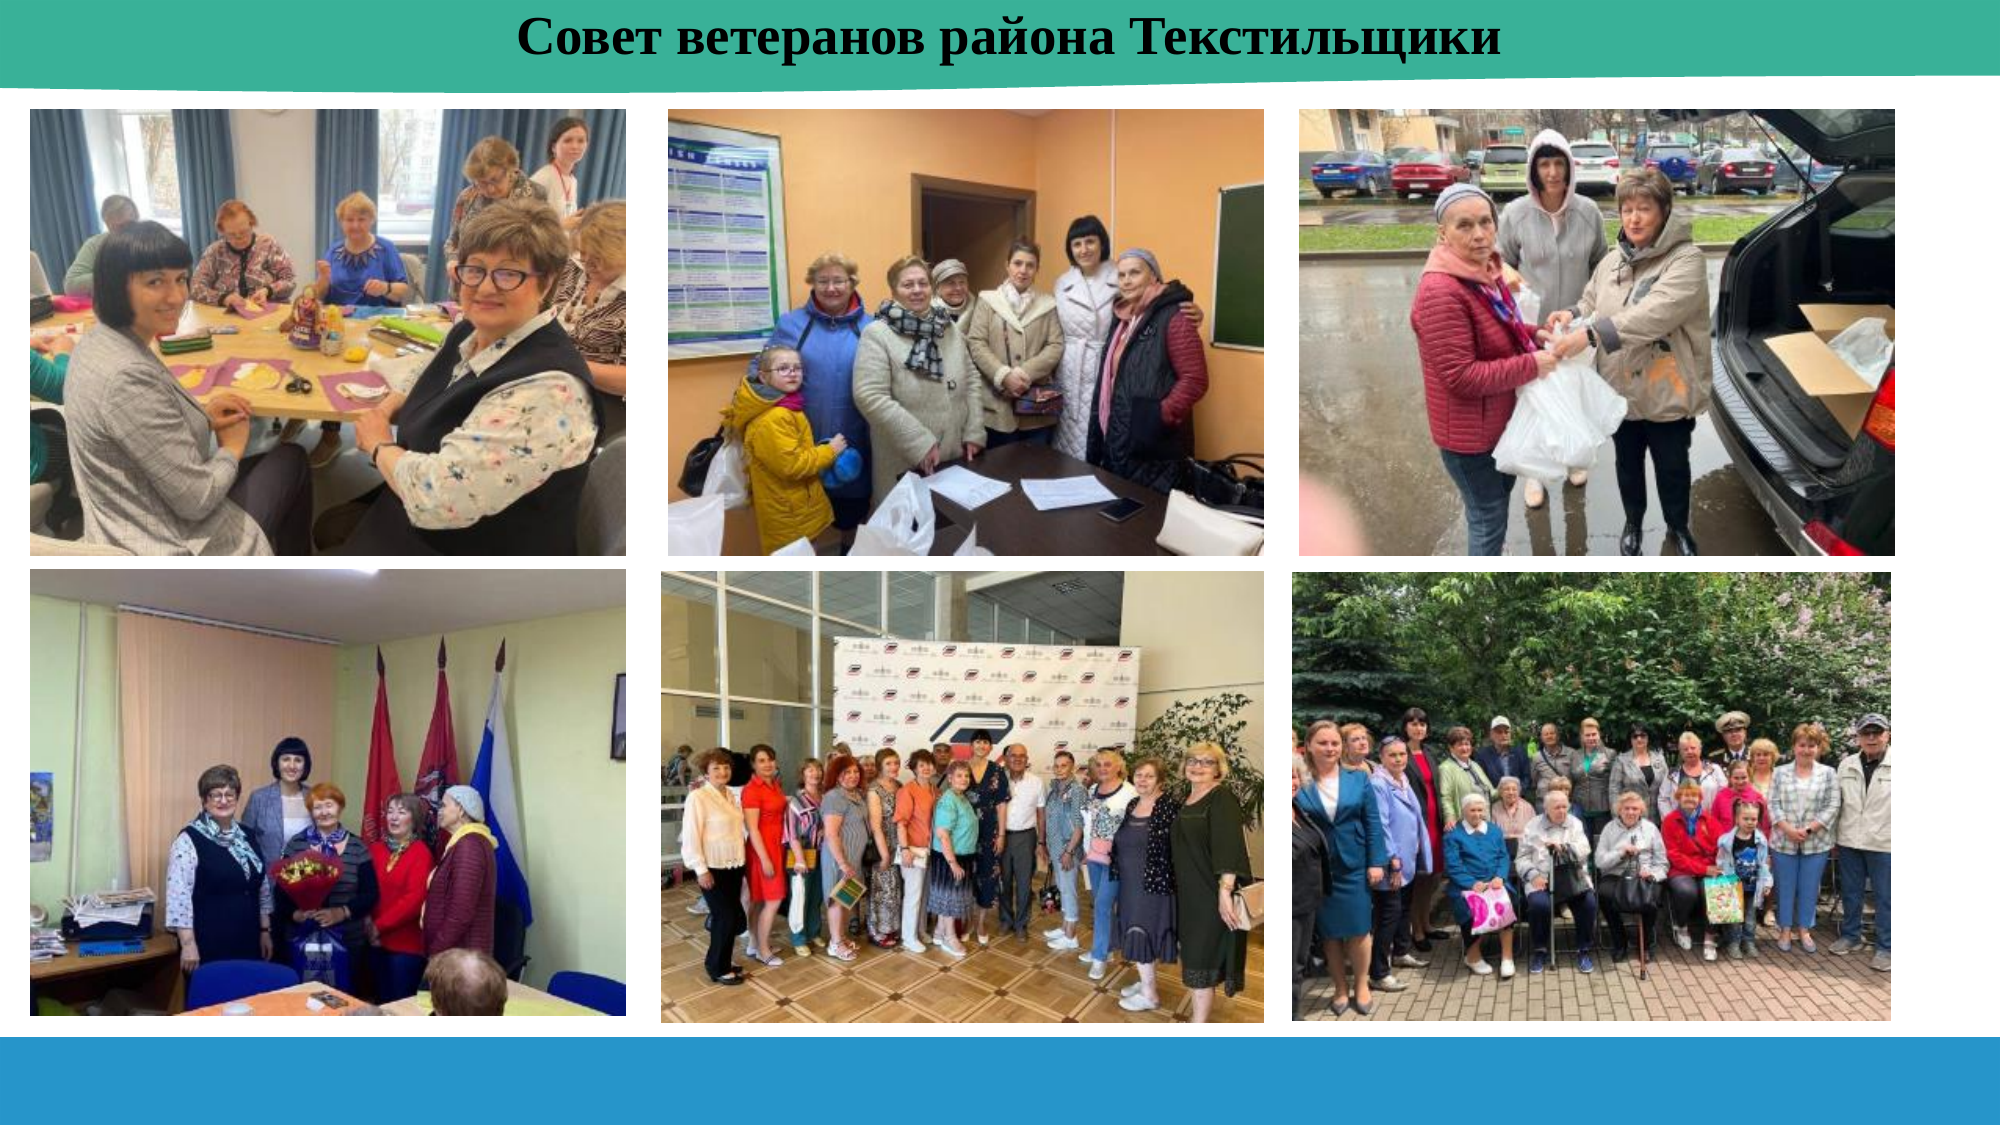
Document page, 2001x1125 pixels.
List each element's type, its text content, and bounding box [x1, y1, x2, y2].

title Совет ветеранов района Текстильщики [116, 0, 1842, 75]
text_box [0, 1037, 2000, 1125]
picture [1291, 572, 1891, 1021]
picture [30, 569, 626, 1016]
picture [30, 108, 626, 556]
picture [668, 108, 1264, 556]
text_box [0, 0, 2000, 93]
picture [661, 571, 1264, 1023]
picture [1299, 108, 1895, 556]
